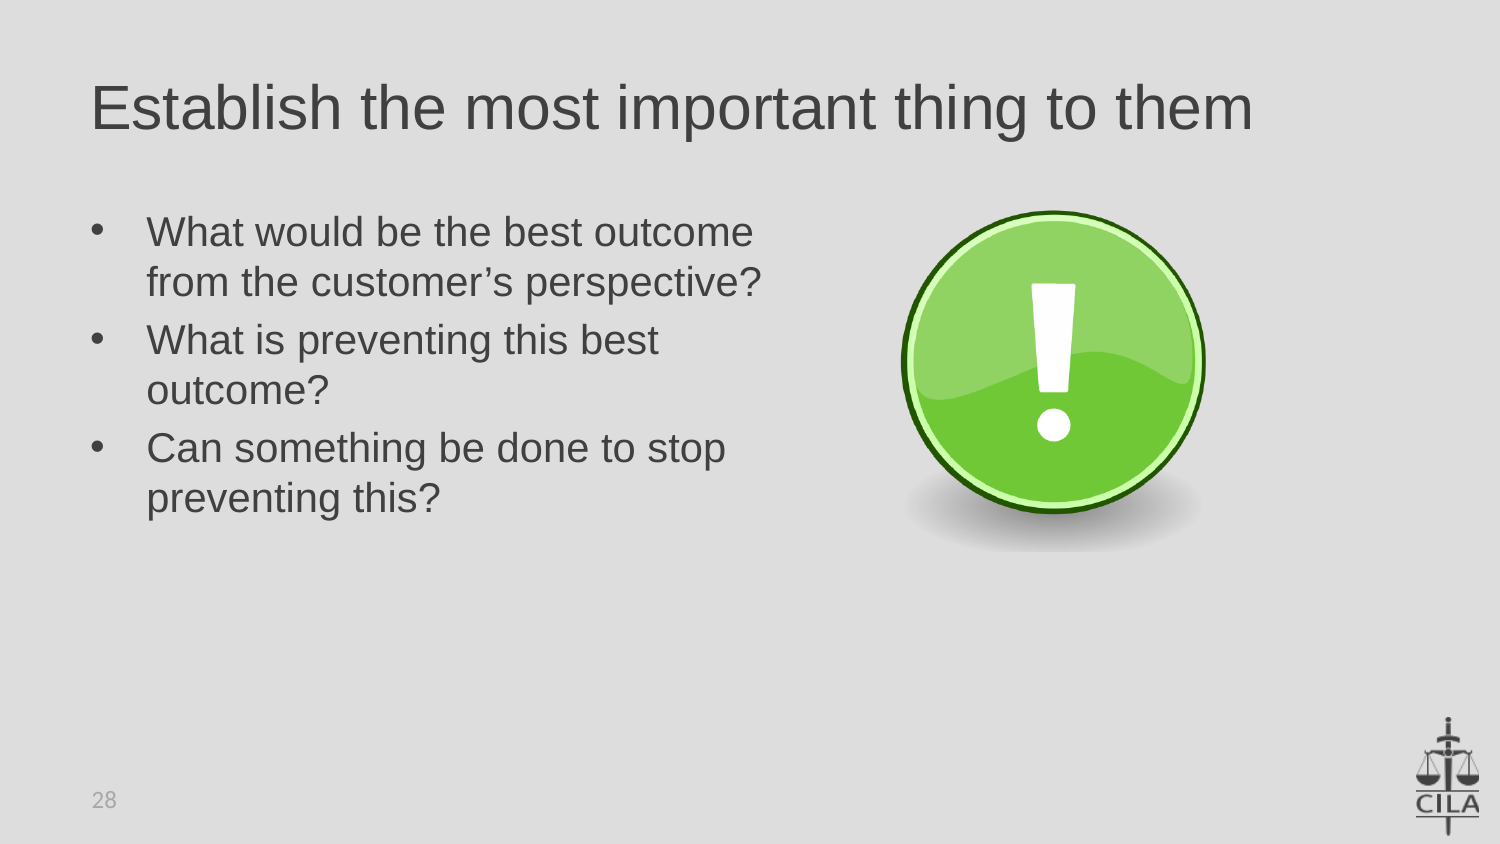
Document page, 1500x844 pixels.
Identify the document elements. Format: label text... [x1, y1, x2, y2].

title Establish the most important thing to them [75, 33, 1421, 175]
slide_number 28 [76, 776, 427, 822]
list What would be the best outcome from the customer’s perspective? What is preventing this best outcome? Can something be done to stop preventing this? [75, 196, 857, 754]
picture [879, 208, 1223, 553]
